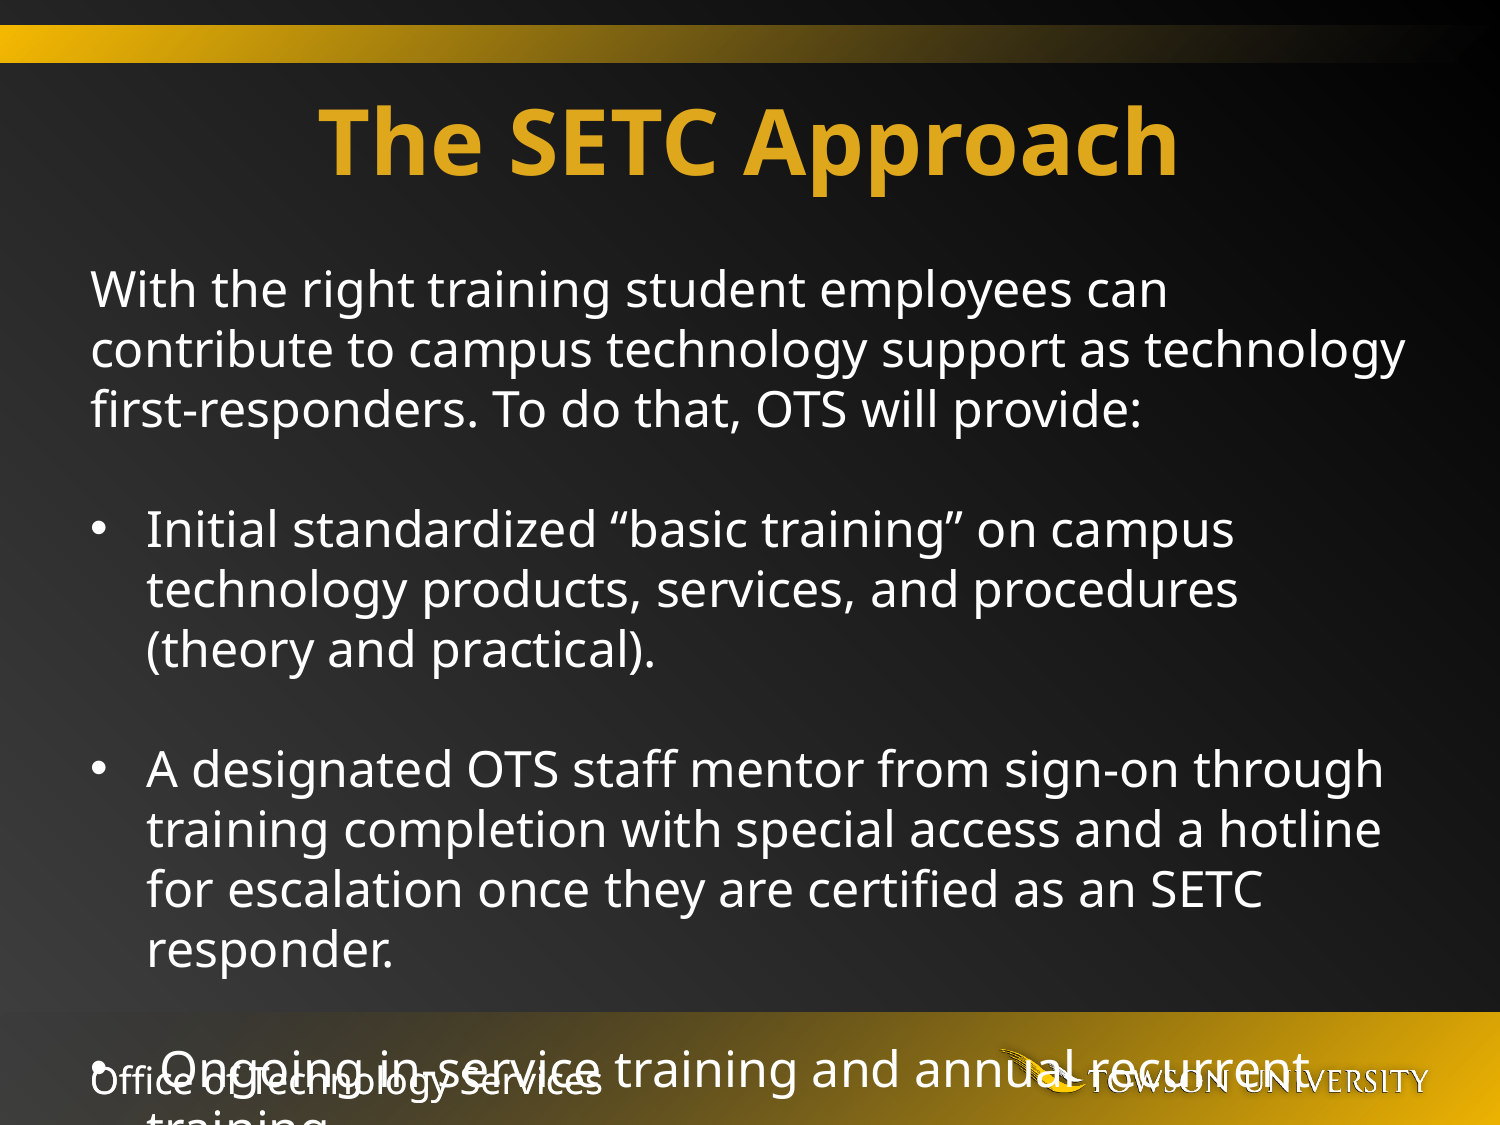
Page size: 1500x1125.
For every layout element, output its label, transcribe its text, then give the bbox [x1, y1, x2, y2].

list With the right training student employees can contribute to campus technology support as technology first-responders. To do that, OTS will provide: Initial standardized “basic training” on campus technology products, services, and procedures (theory and practical). A designated OTS staff mentor from sign-on through training completion with special access and a hotline for escalation once they are certified as an SETC responder. Ongoing in-service training and annual recurrent training. [74, 249, 1426, 993]
picture [999, 1049, 1429, 1093]
title The SETC Approach [74, 44, 1426, 233]
